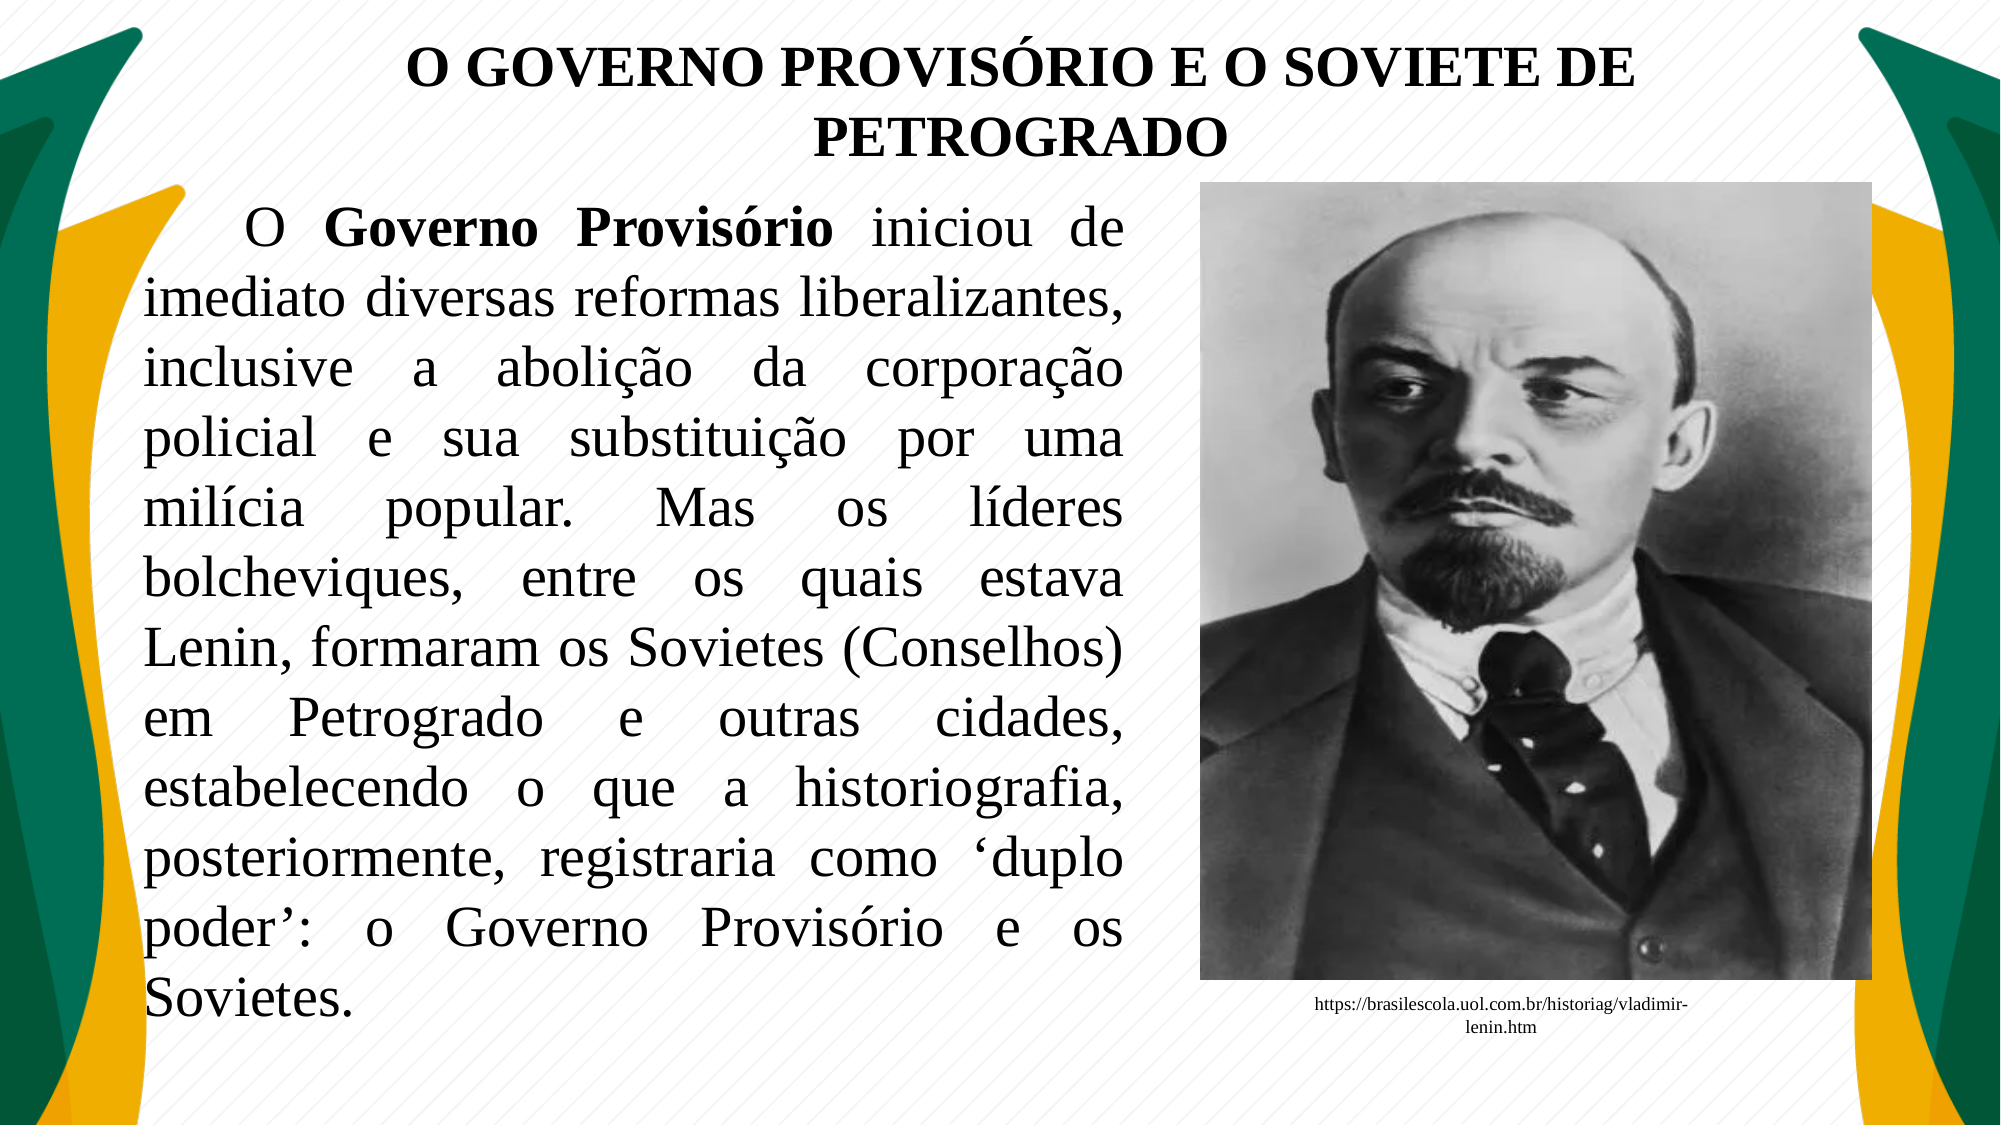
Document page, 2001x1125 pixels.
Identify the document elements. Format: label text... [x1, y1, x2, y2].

text_box O GOVERNO PROVISÓRIO E O SOVIETE DE PETROGRADO [192, 21, 1851, 176]
picture [0, 0, 2001, 1125]
text_box O Governo Provisório iniciou de imediato diversas reformas liberalizantes, inclusive a abolição da corporação policial e sua substituição por uma milícia popular. Mas os líderes bolcheviques, entre os quais estava Lenin, formaram os Sovietes (Conselhos) em Petrogrado e outras cidades, estabelecendo o que a historiografia, posteriormente, registraria como ‘duplo poder’: o Governo Provisório e os Sovietes. [128, 180, 1140, 1106]
text_box https://brasilescola.uol.com.br/historiag/vladimir-lenin.htm [1276, 987, 1727, 1045]
